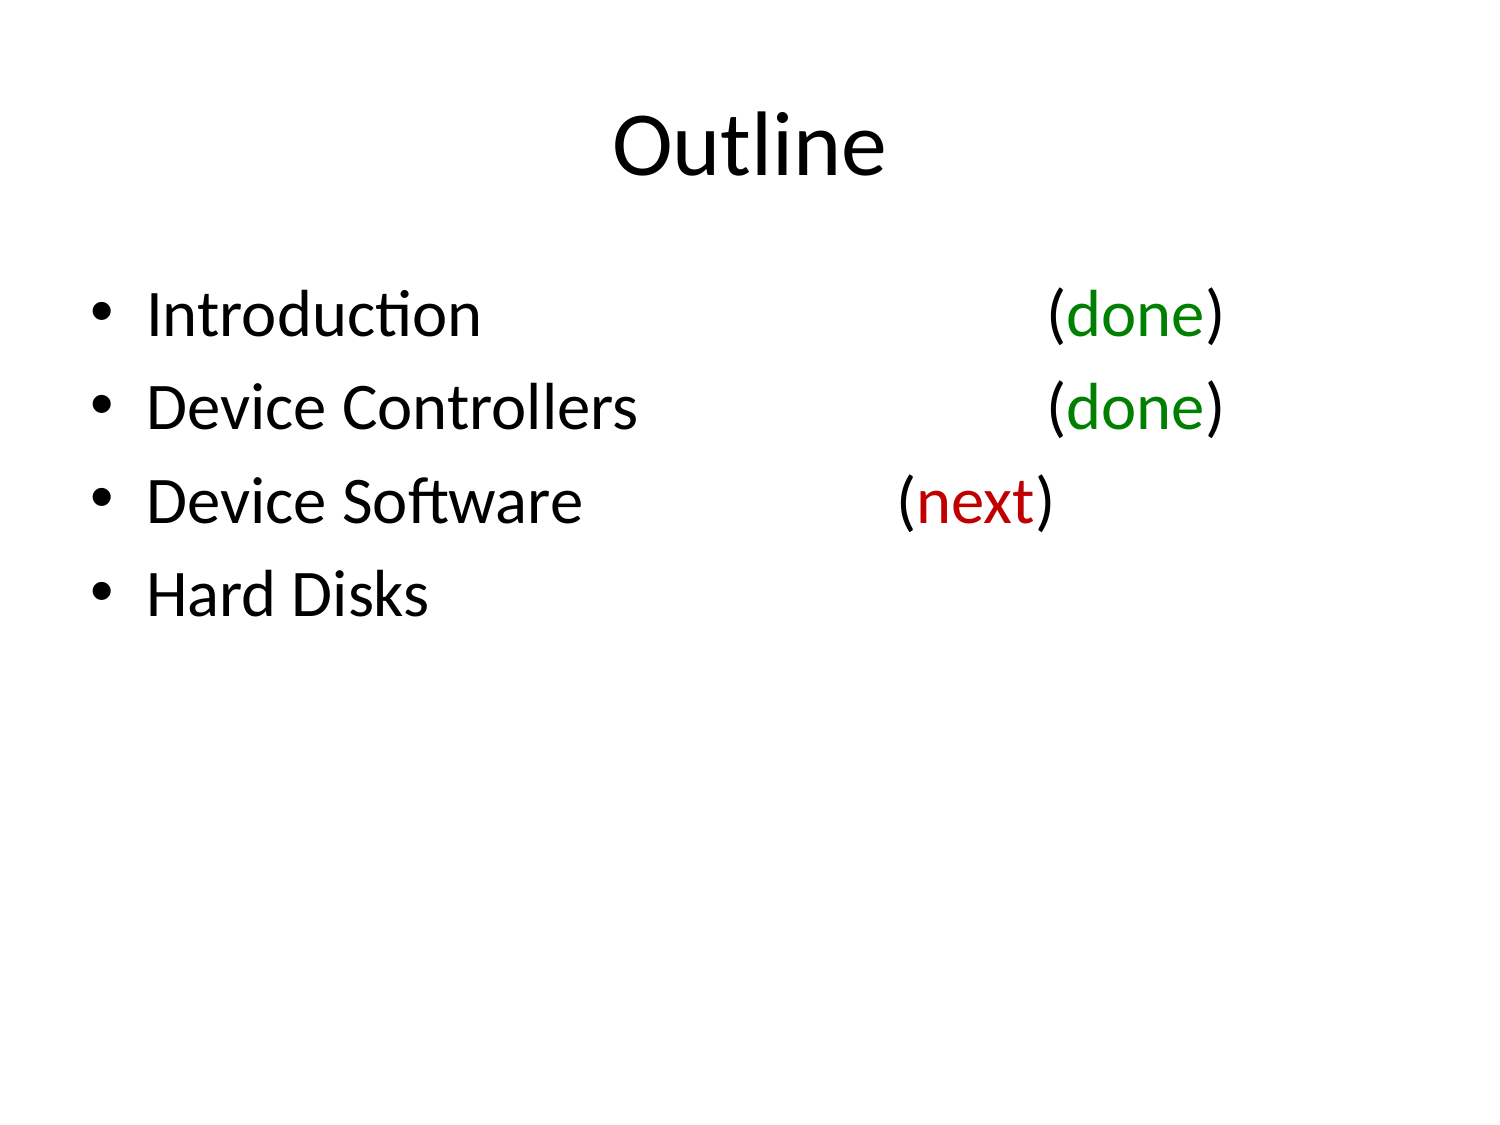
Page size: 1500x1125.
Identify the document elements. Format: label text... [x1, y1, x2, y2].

list Introduction (done) Device Controllers (done) Device Software (next) Hard Disks [75, 262, 1425, 1005]
title Outline [75, 45, 1425, 233]
